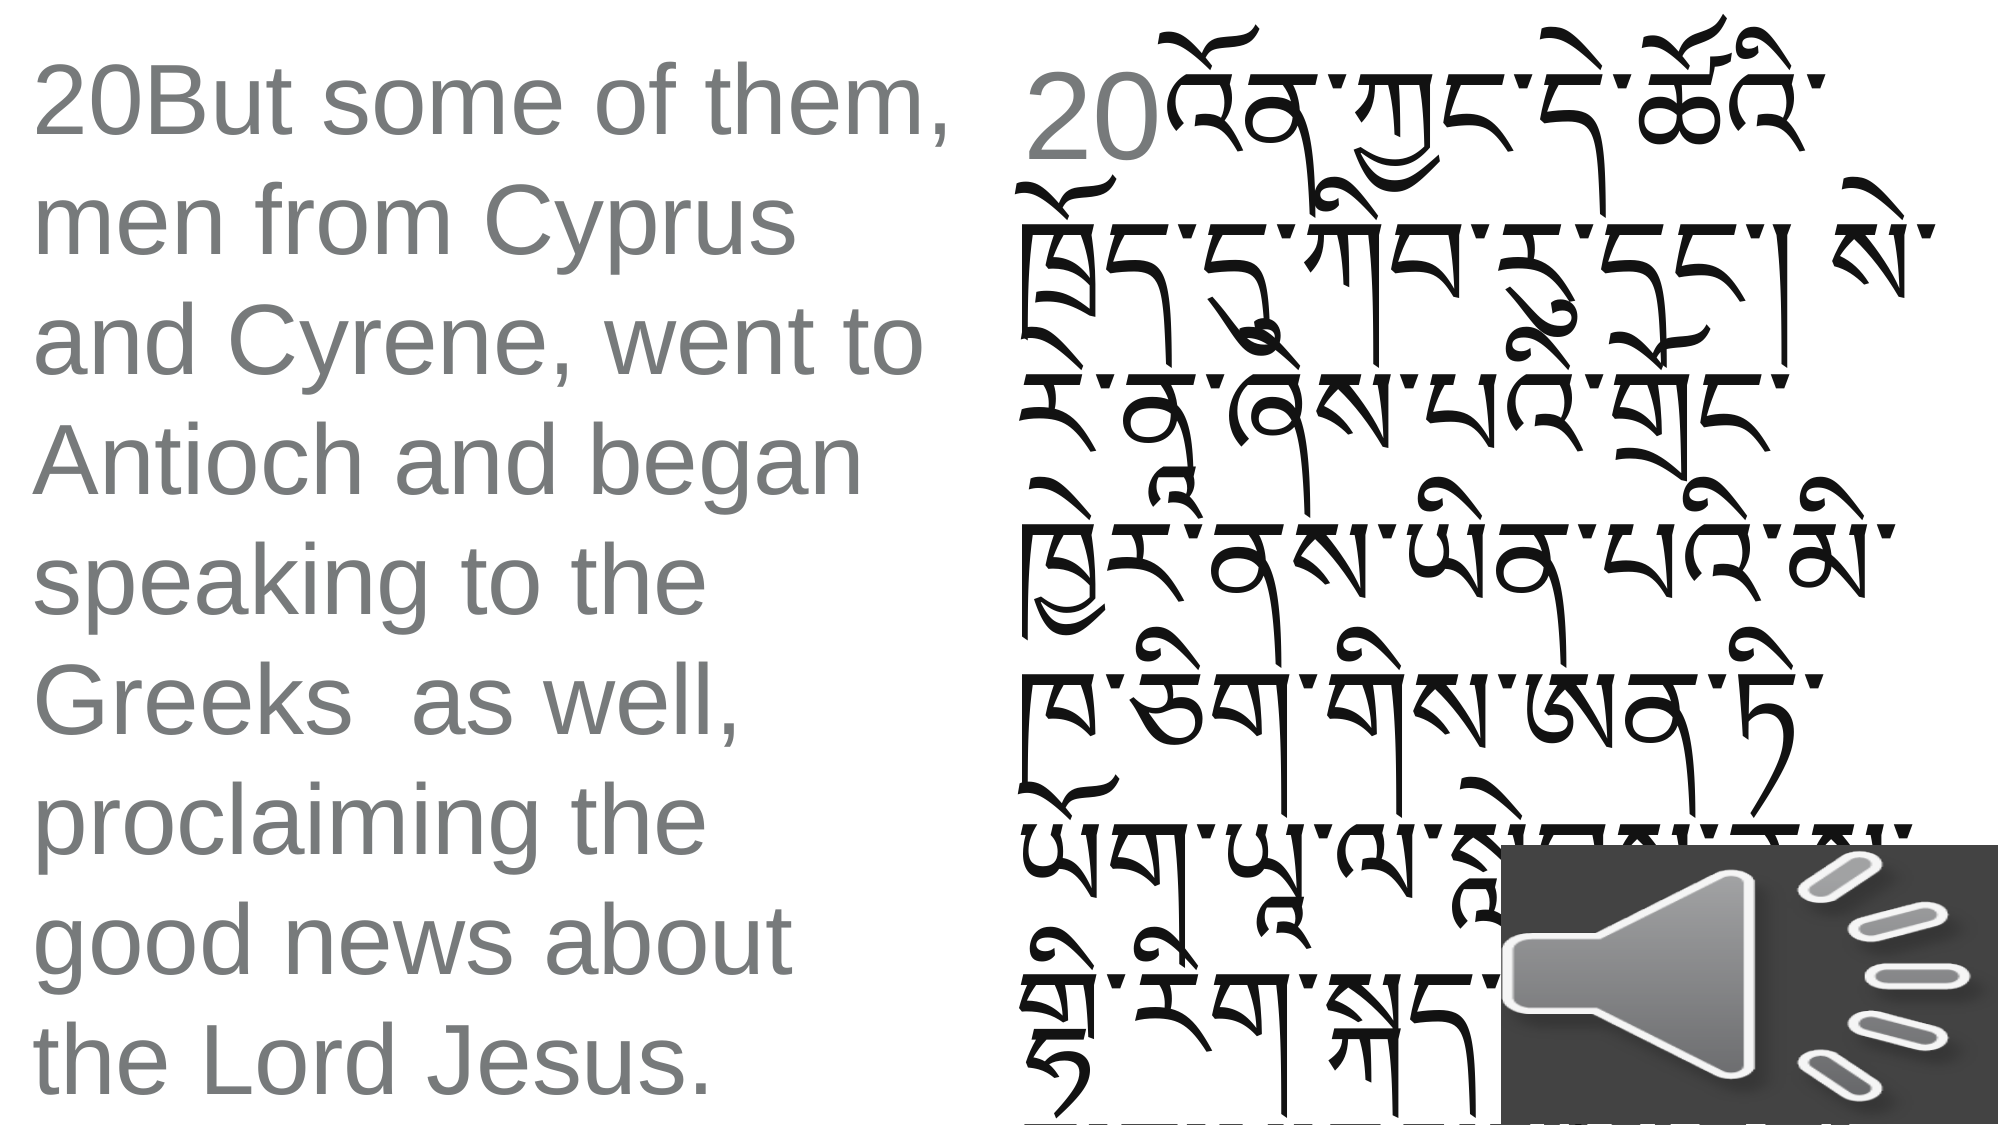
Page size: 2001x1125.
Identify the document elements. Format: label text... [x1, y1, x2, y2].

picture [1500, 843, 2000, 1125]
text_box 20But some of them, men from Cyprus and Cyrene, went to Antioch and began speaking to the Greeks as well, proclaiming the good news about the Lord Jesus. [18, 27, 973, 1104]
text_box 20འོན་ཀྱང་དེ་ཚོའི་ཁྲོད་དུ་ཀིབ་རུ་དང༌། སེ་རེ་ནཱ་ཞེས་པའི་གྲོང་ཁྱེར་ནས་ཡིན་པའི་མི་ཁ་ཅིག་གིས་ཨན་ཏི་ཡོག་ཡཱ་ལ་སླེབས་ནས་གྷི་རིག་སྐད་སྨྲ་བའི་ཡ་ཧུ་དཱ་པ་རྣམས་ལའང་གཙོ་བོ་ཡེ་ཤུའི་འཕྲིན་བཟང་བསྒྲགས། [999, 27, 2000, 1104]
